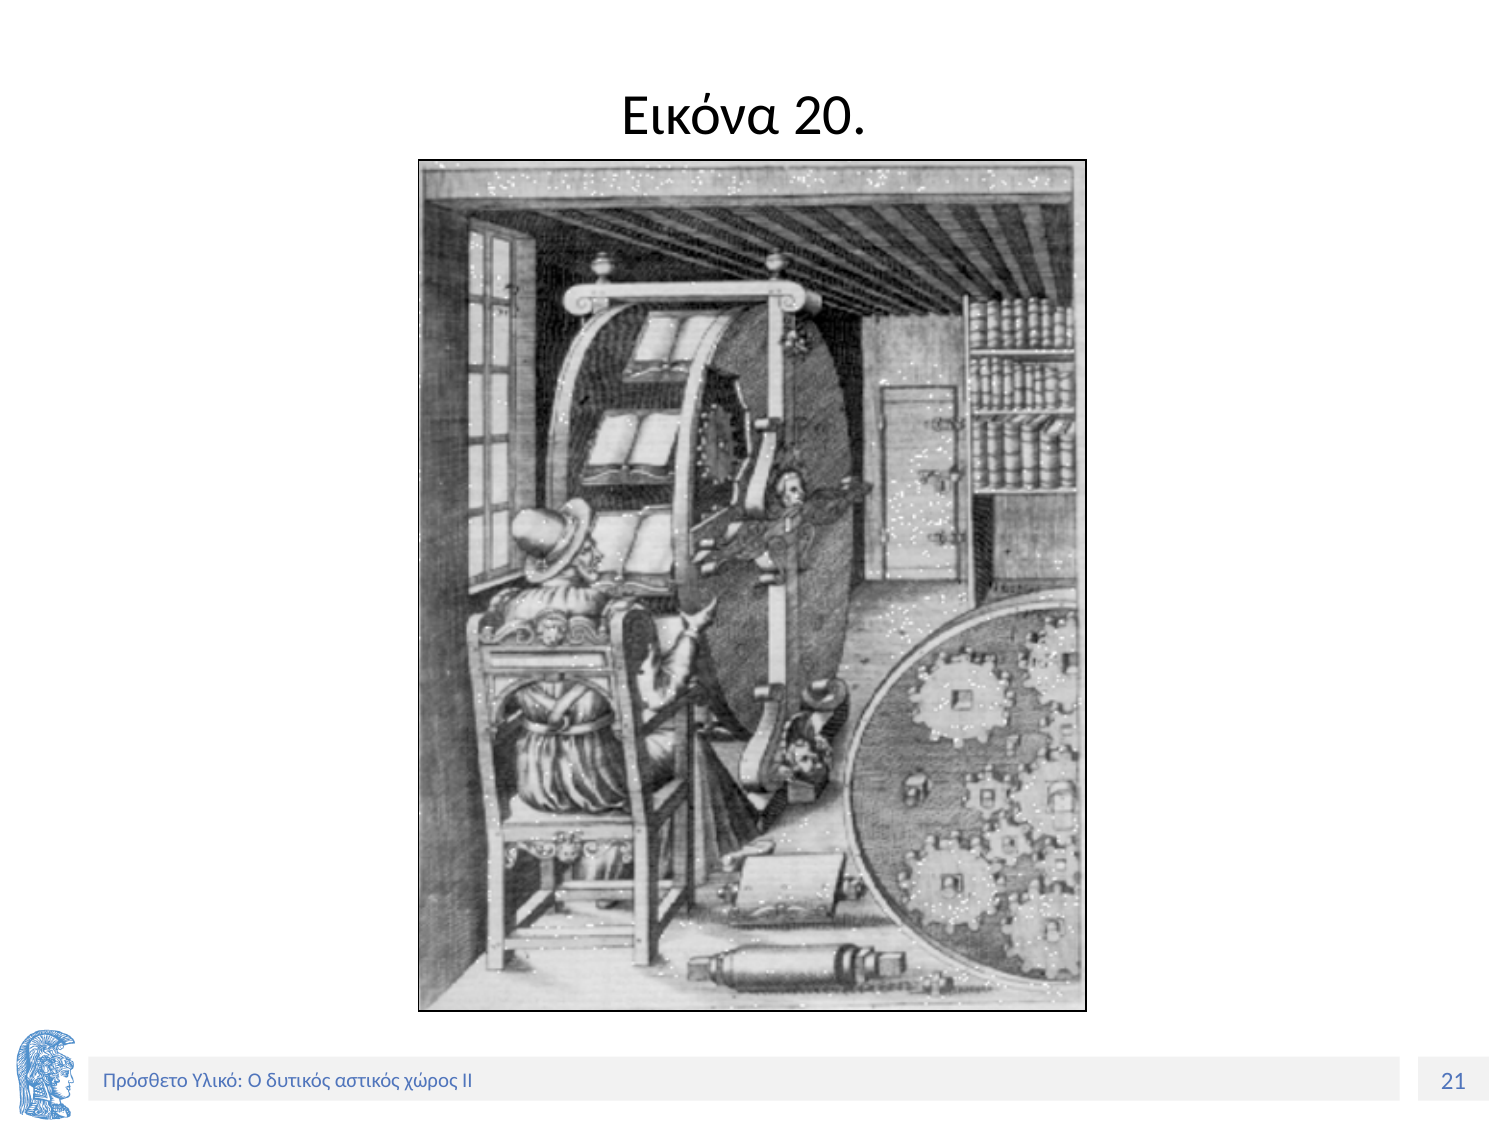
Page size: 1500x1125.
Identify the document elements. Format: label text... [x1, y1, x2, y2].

picture [9, 1026, 81, 1120]
text_box Εικόνα 20. [606, 68, 899, 159]
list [418, 160, 1086, 1011]
